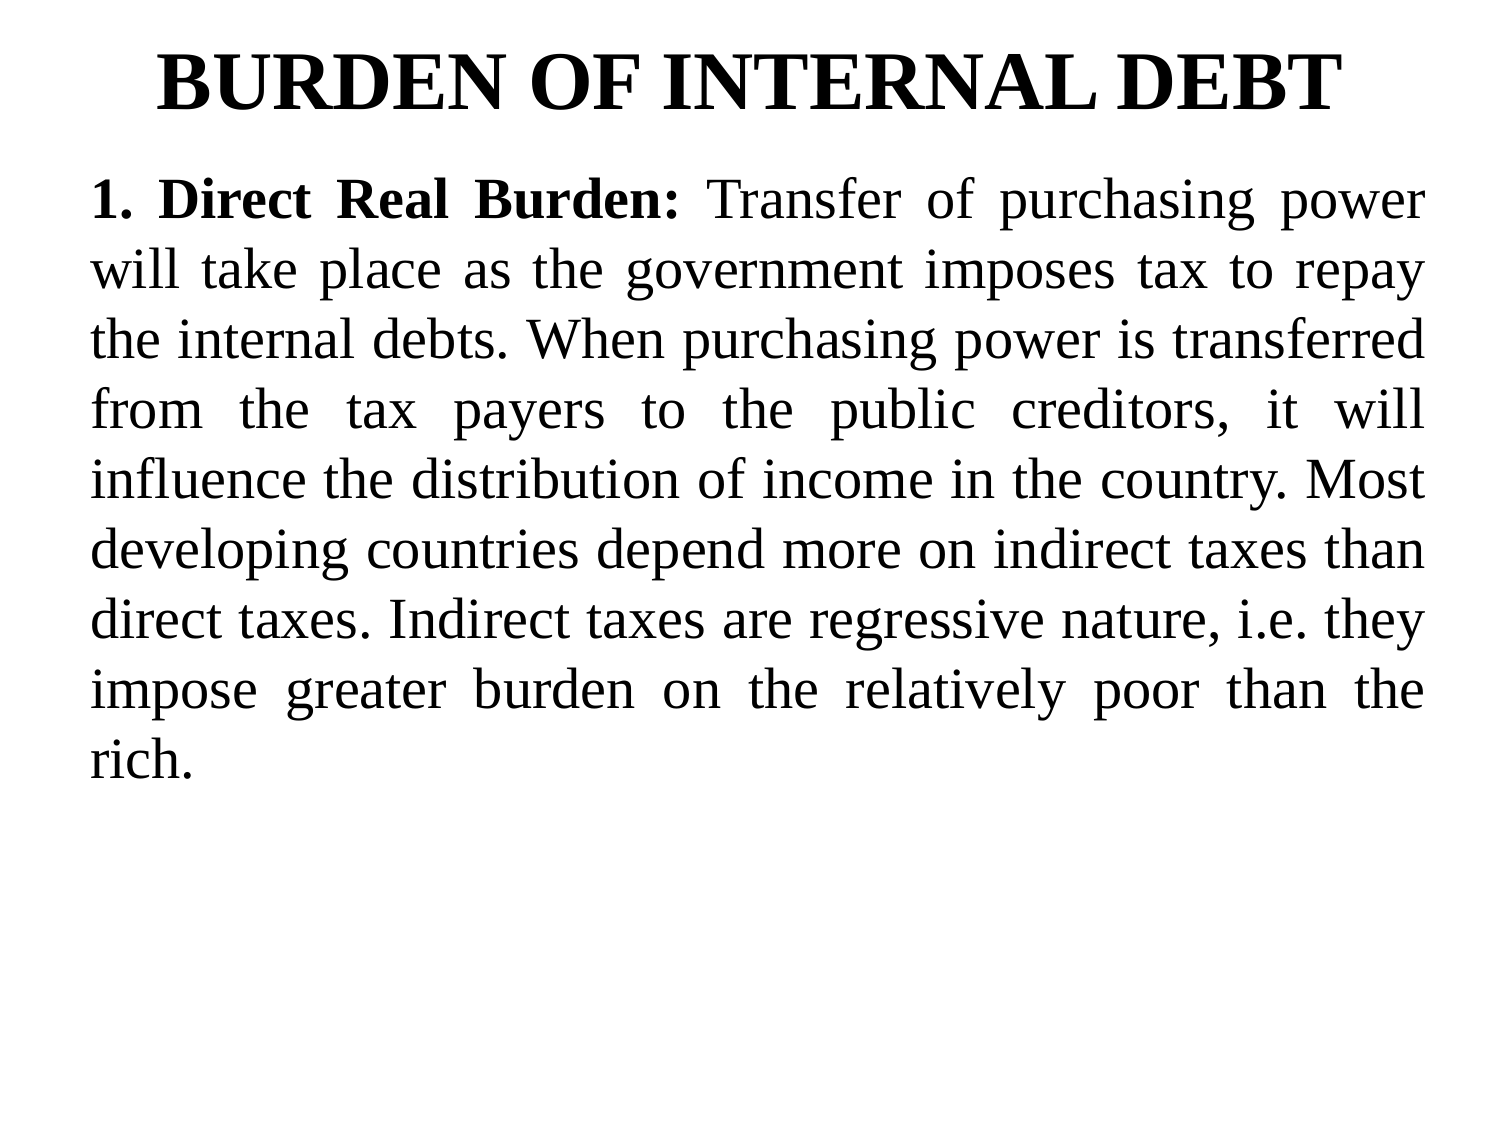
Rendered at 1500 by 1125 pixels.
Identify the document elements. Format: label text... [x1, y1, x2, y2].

title BURDEN OF INTERNAL DEBT [75, 23, 1425, 129]
list 1. Direct Real Burden: Transfer of purchasing power will take place as the government imposes tax to repay the internal debts. When purchasing power is transferred from the tax payers to the public creditors, it will influence the distribution of income in the country. Most developing countries depend more on indirect taxes than direct taxes. Indirect taxes are regressive nature, i.e. they impose greater burden on the relatively poor than the rich. [75, 152, 1442, 950]
